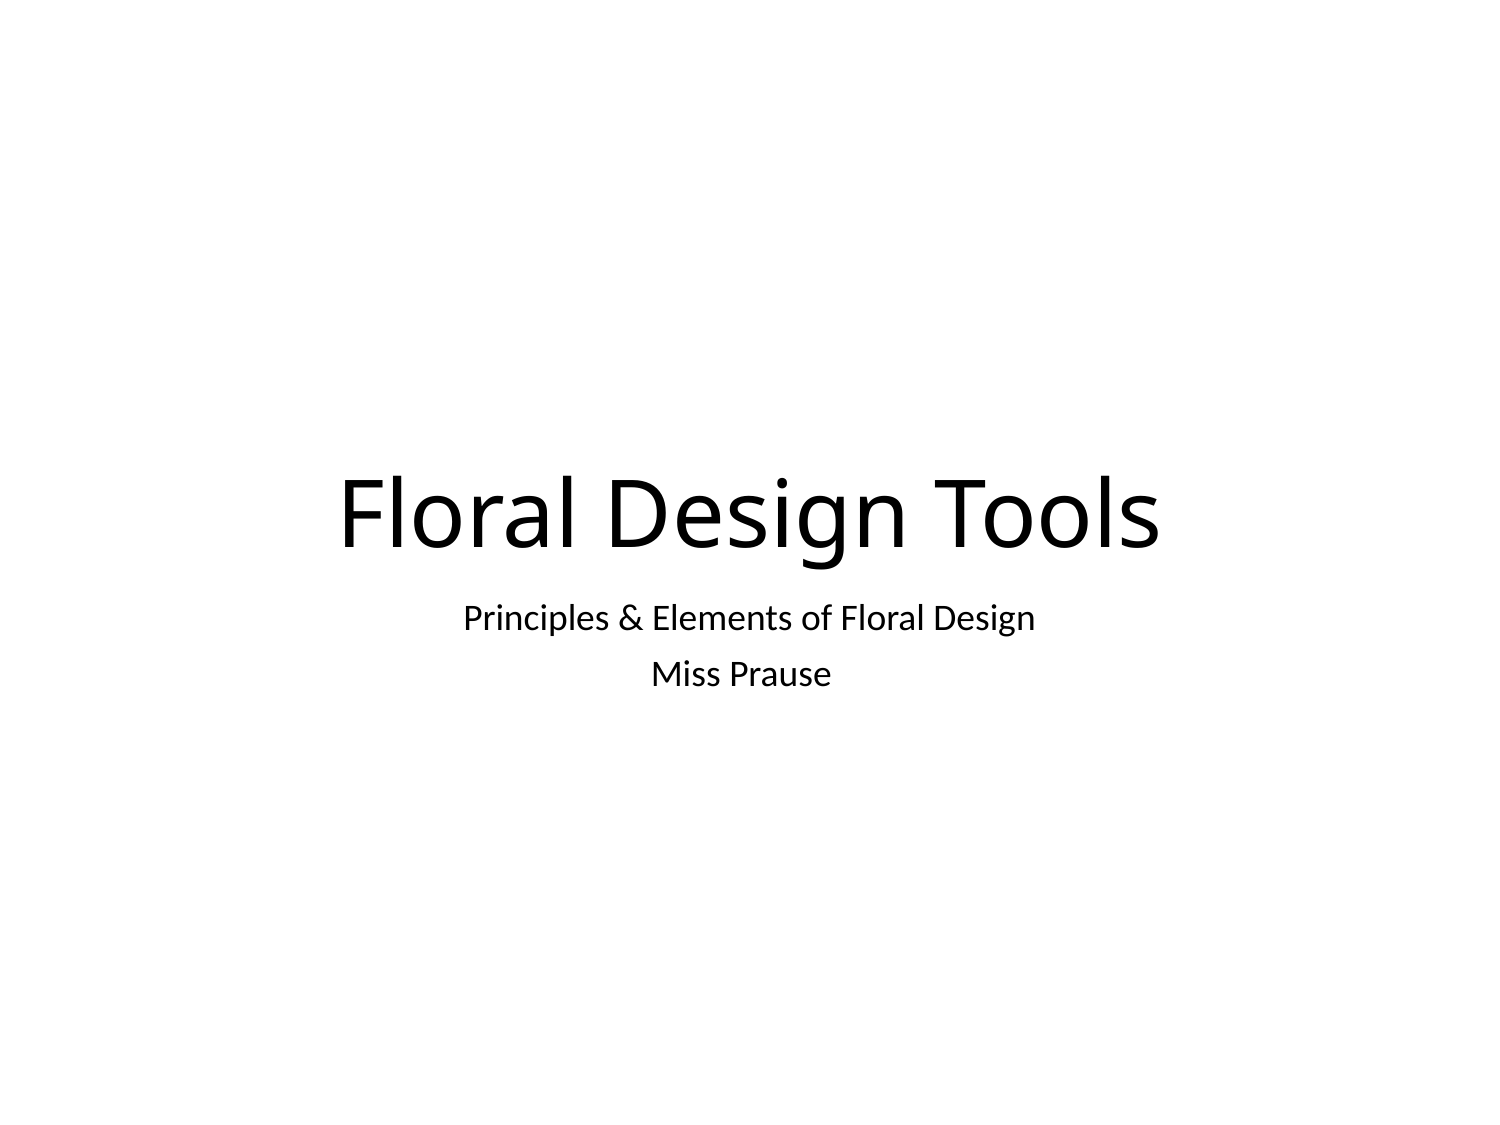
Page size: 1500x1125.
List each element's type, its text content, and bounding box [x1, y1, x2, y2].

subtitle Principles & Elements of Floral Design Miss Prause [187, 590, 1313, 863]
title Floral Design Tools [187, 184, 1313, 576]
